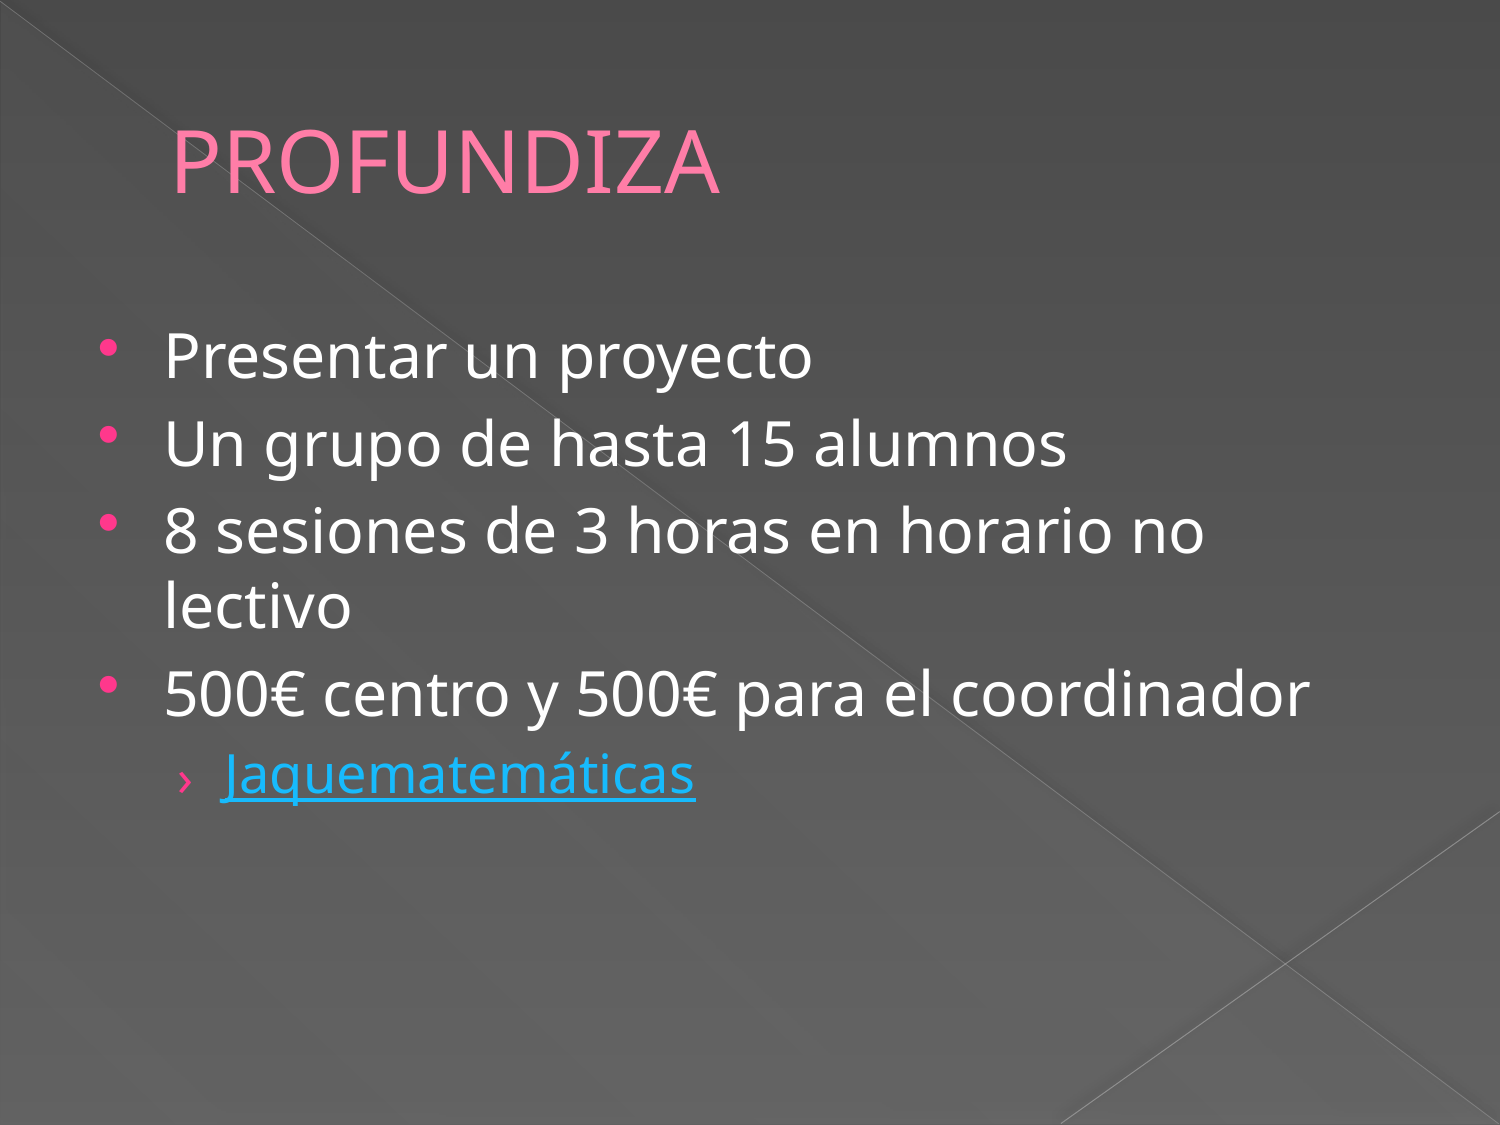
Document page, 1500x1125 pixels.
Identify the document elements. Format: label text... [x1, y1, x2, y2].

title PROFUNDIZA [75, 43, 1425, 274]
list Presentar un proyecto Un grupo de hasta 15 alumnos 8 sesiones de 3 horas en horario no lectivo 500€ centro y 500€ para el coordinador Jaquematemáticas [75, 308, 1425, 1059]
